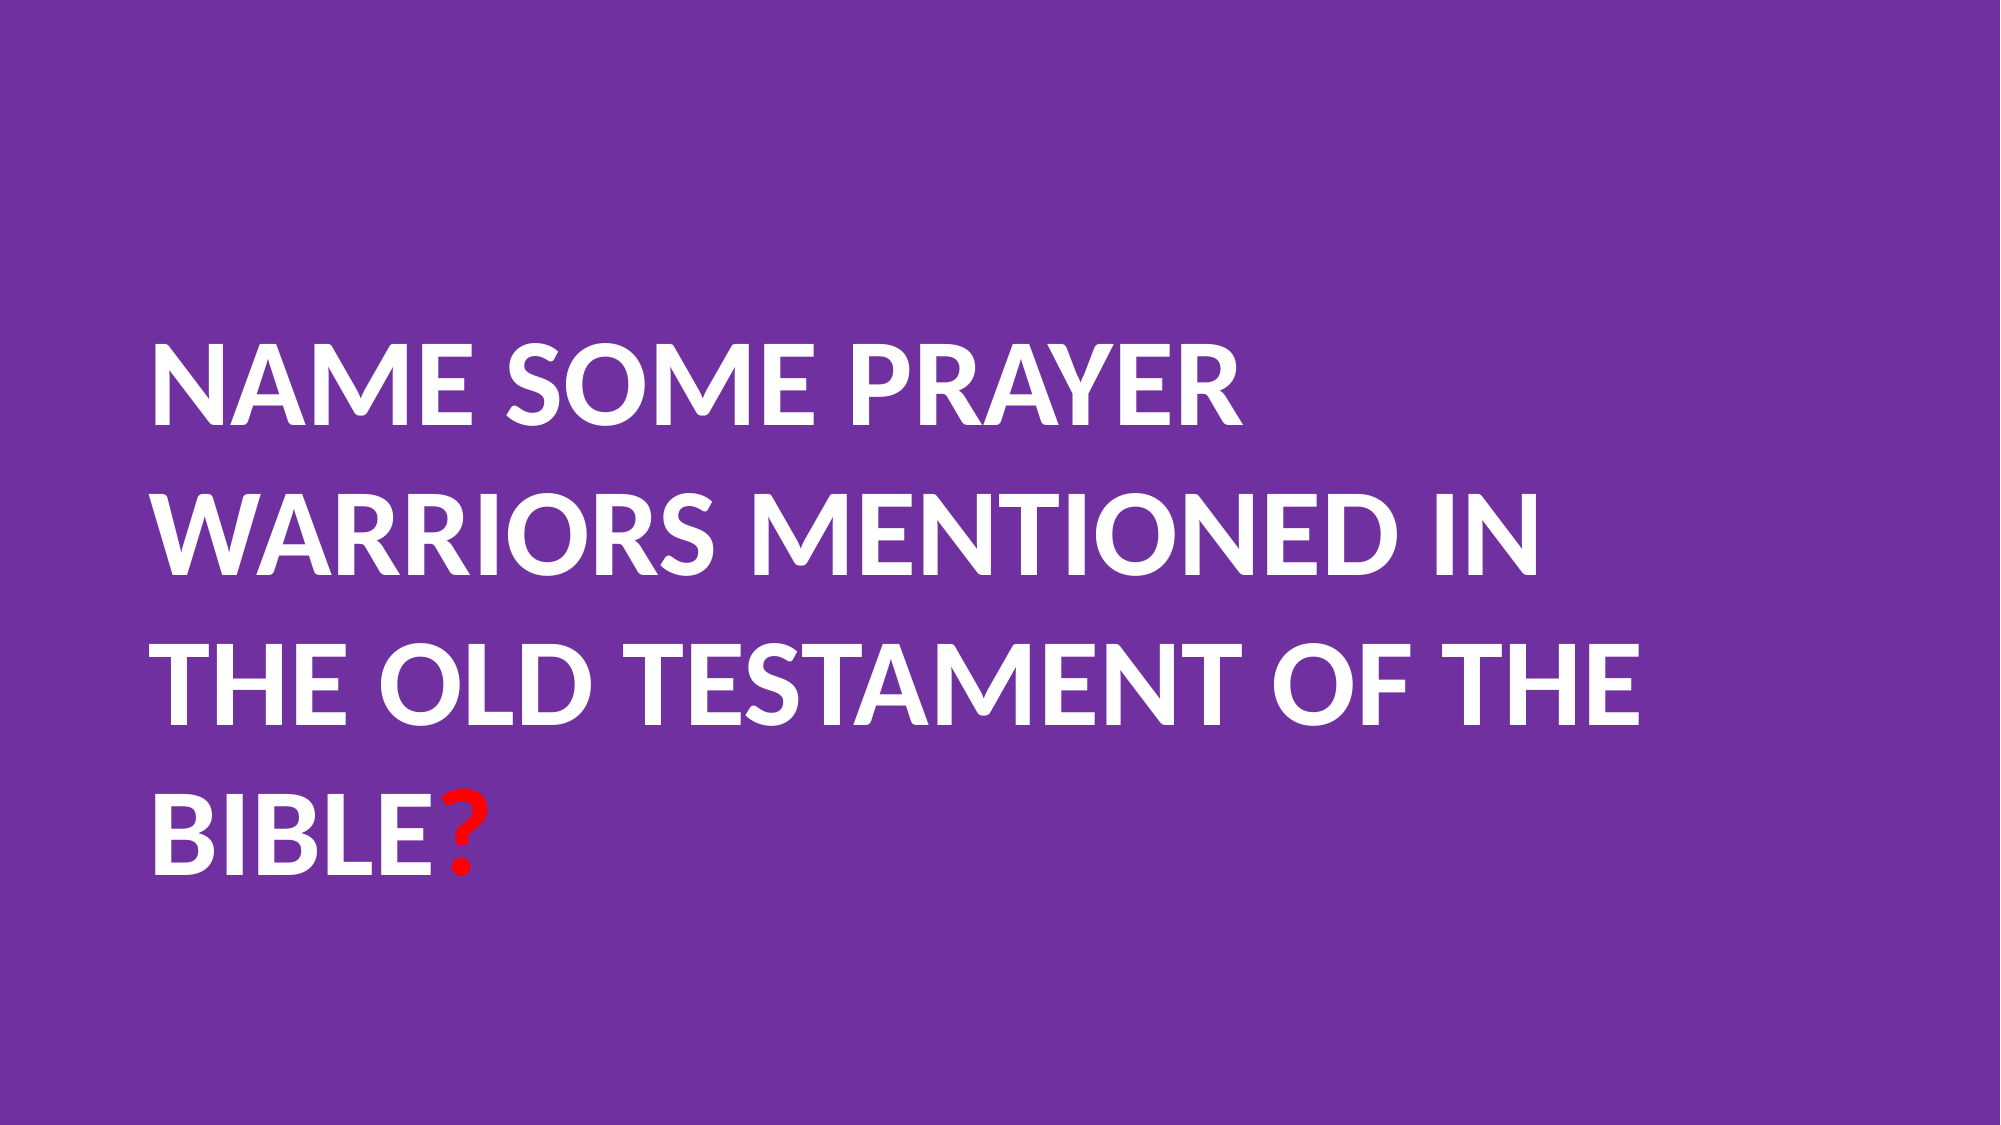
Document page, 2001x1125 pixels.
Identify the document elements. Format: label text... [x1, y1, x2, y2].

text_box NAME SOME PRAYER WARRIORS MENTIONED IN THE OLD TESTAMENT OF THE BIBLE? [133, 292, 1774, 908]
